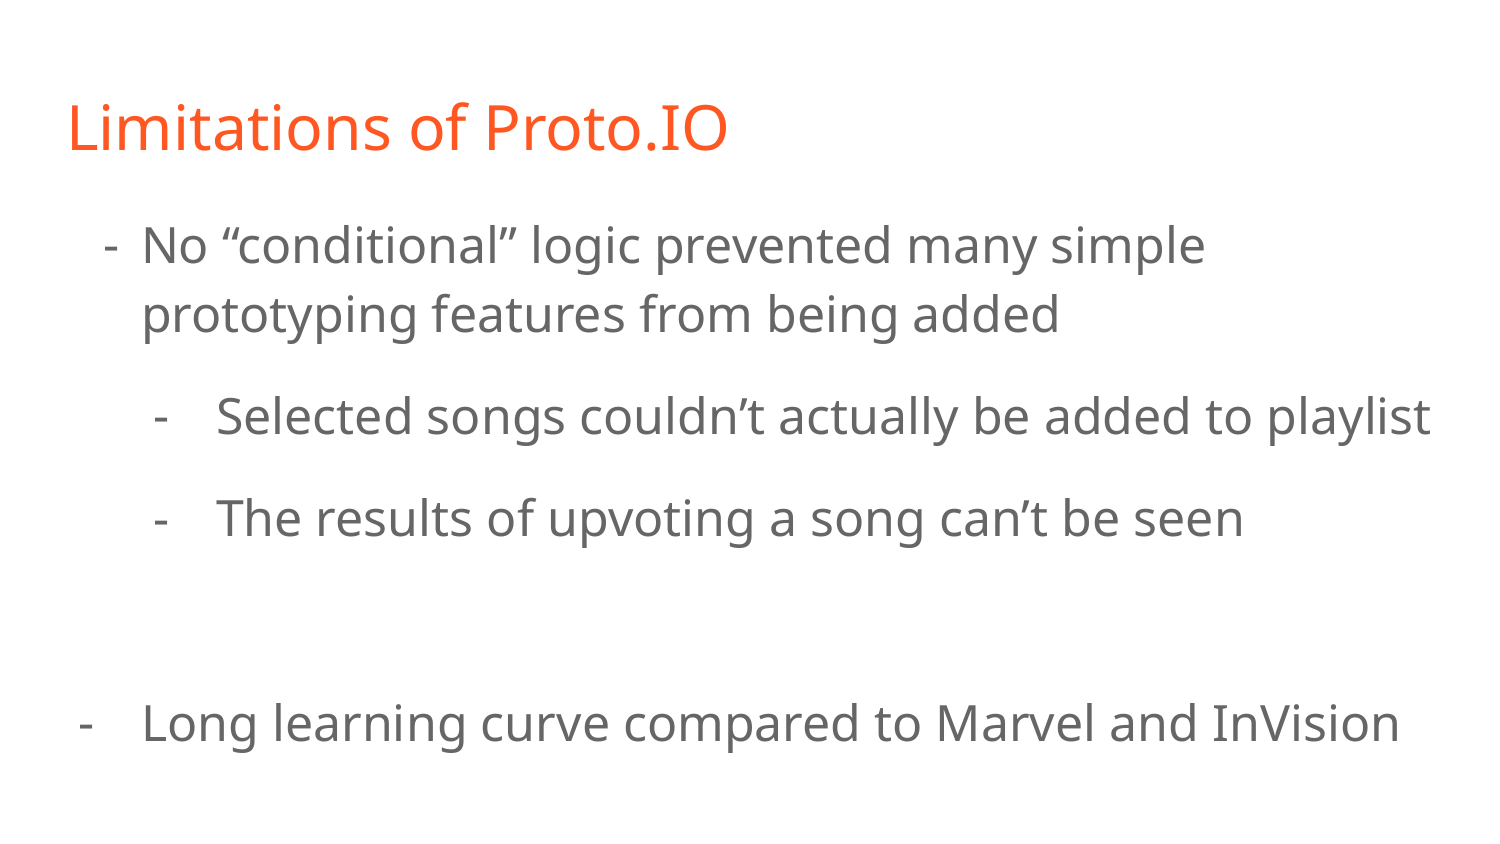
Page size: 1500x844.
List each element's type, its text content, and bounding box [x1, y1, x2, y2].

title Limitations of Proto.IO [51, 72, 1449, 167]
list No “conditional” logic prevented many simple prototyping features from being added Selected songs couldn’t actually be added to playlist The results of upvoting a song can’t be seen Long learning curve compared to Marvel and InVision [51, 189, 1449, 750]
